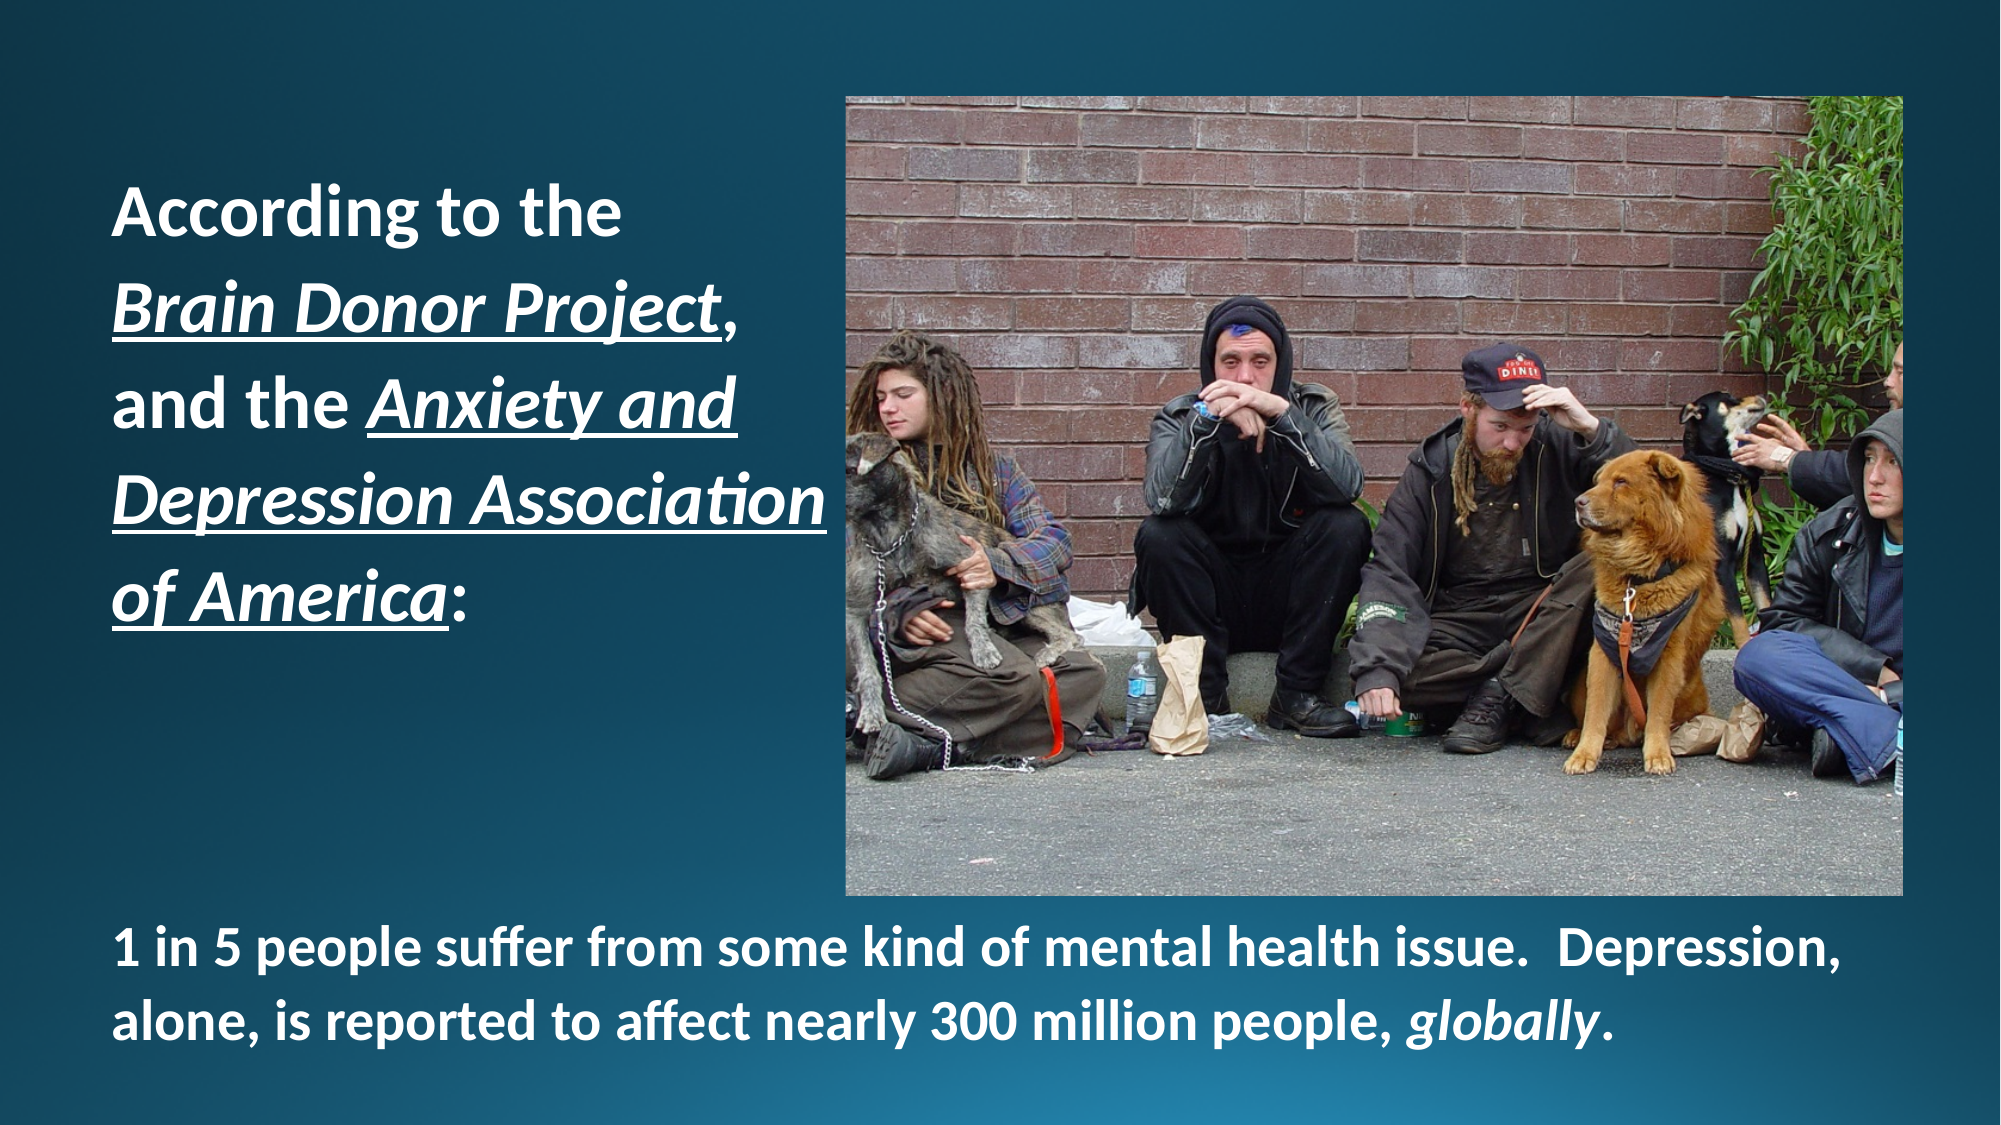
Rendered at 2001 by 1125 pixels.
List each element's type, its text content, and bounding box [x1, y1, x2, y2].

picture [0, 0, 2001, 1125]
list 1 in 5 people suffer from some kind of mental health issue. Depression, alone, is reported to affect nearly 300 million people, globally. [96, 895, 1903, 1098]
title According to the Brain Donor Project, and the Anxiety and Depression Association of America: [96, 96, 845, 689]
